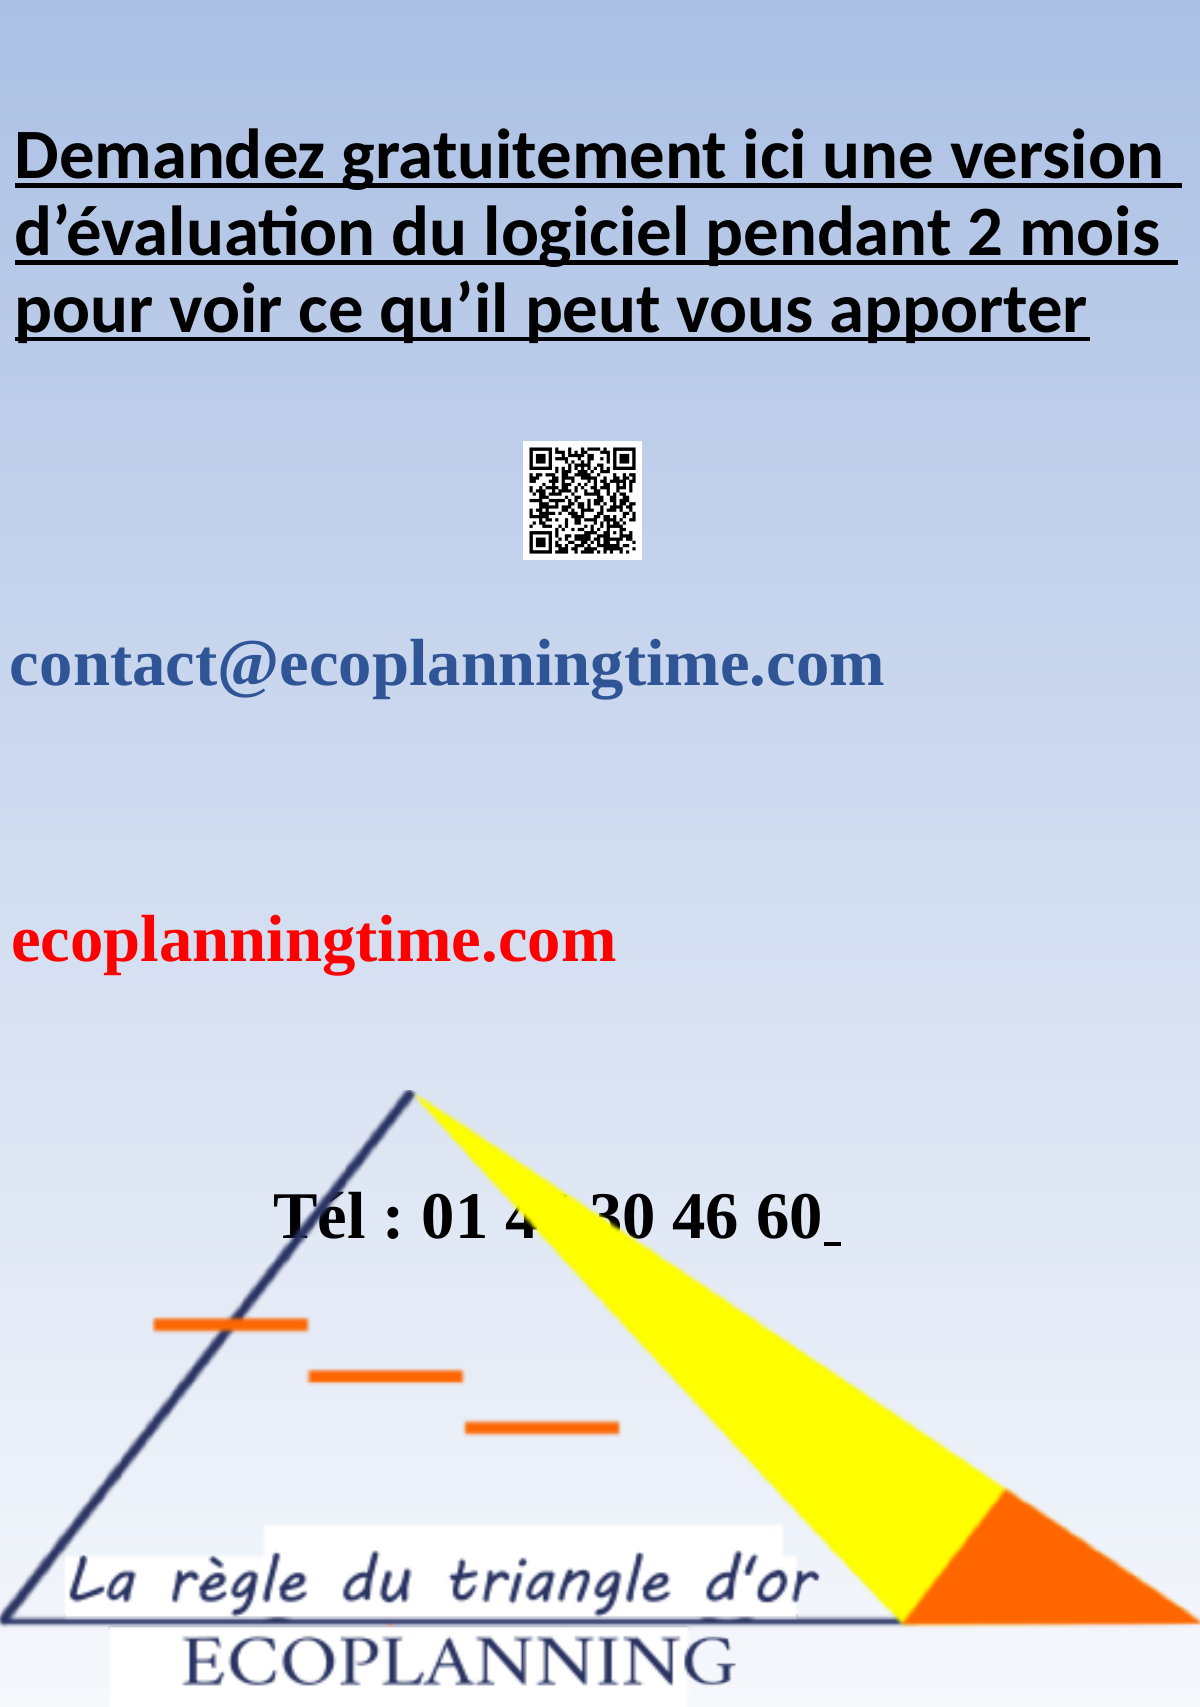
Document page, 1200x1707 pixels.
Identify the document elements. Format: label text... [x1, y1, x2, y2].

picture [523, 441, 642, 560]
text_box Demandez gratuitement ici une version d’évaluation du logiciel pendant 2 mois pour voir ce qu’il peut vous apporter [0, 94, 1200, 201]
picture [0, 1090, 1200, 1707]
text_box contact@ecoplanningtime.com ecoplanningtime.com Tél : 01 46 30 46 60 [0, 605, 1124, 1090]
